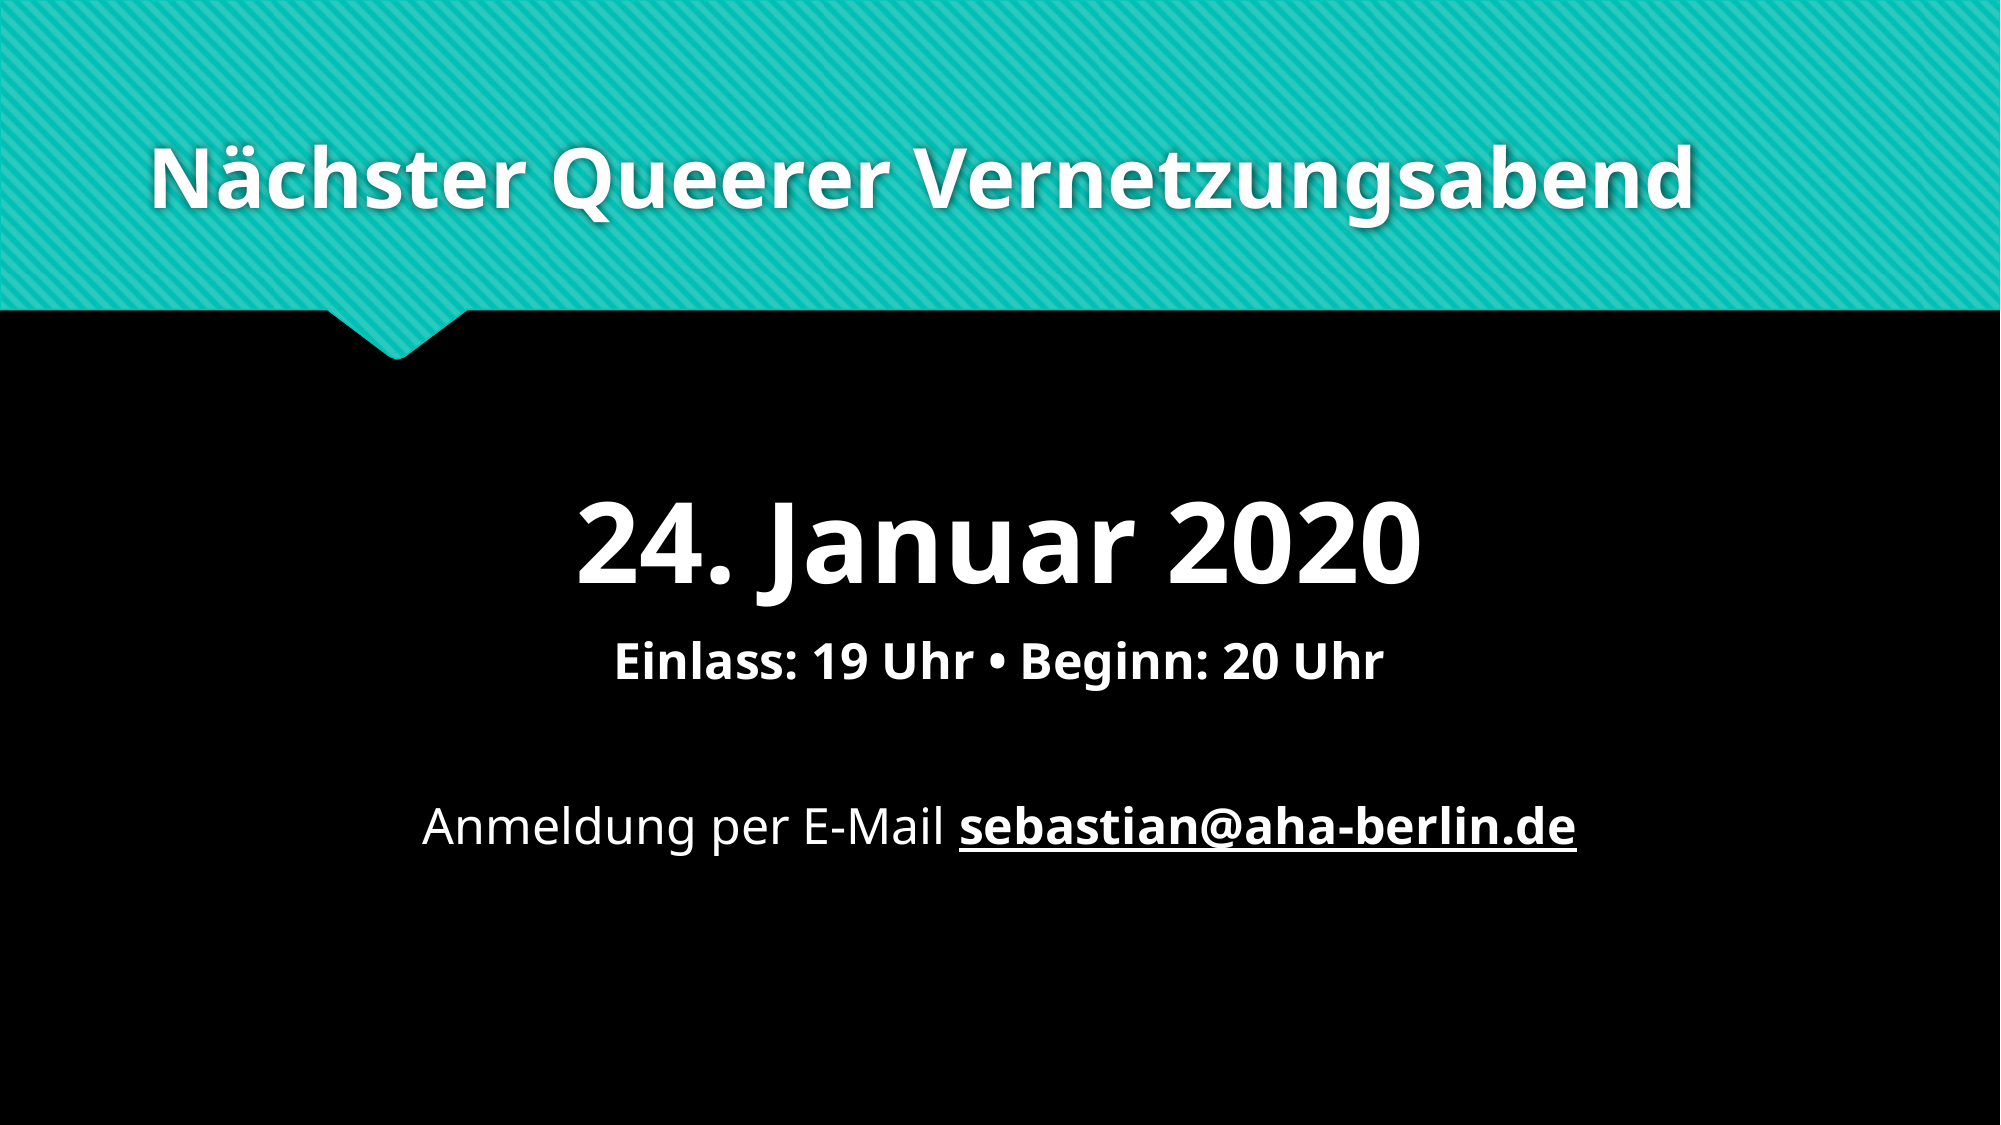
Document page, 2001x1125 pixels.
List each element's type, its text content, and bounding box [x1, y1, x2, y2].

title Nächster Queerer Vernetzungsabend [132, 73, 1868, 233]
list 24. Januar 2020 Einlass: 19 Uhr • Beginn: 20 Uhr Anmeldung per E-Mail sebastian@aha-berlin.de [134, 364, 1866, 962]
